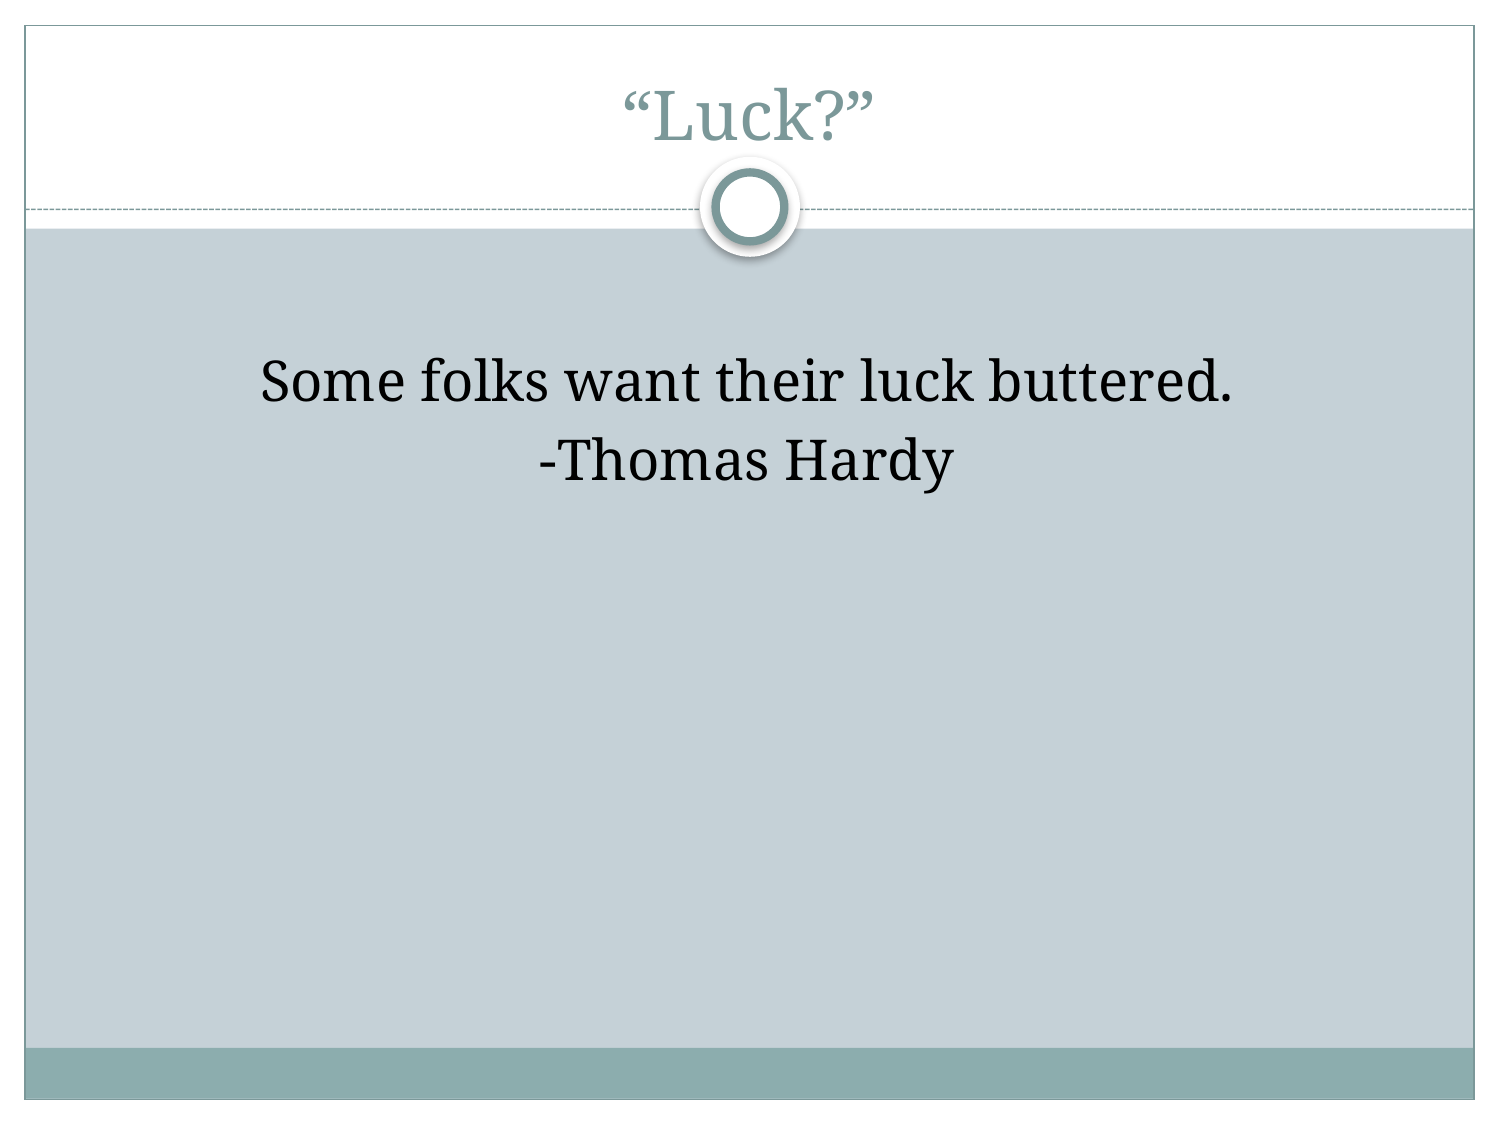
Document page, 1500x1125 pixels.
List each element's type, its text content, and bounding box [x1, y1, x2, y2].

title “Luck?” [49, 37, 1450, 162]
list Some folks want their luck buttered. -Thomas Hardy [49, 338, 1445, 1001]
